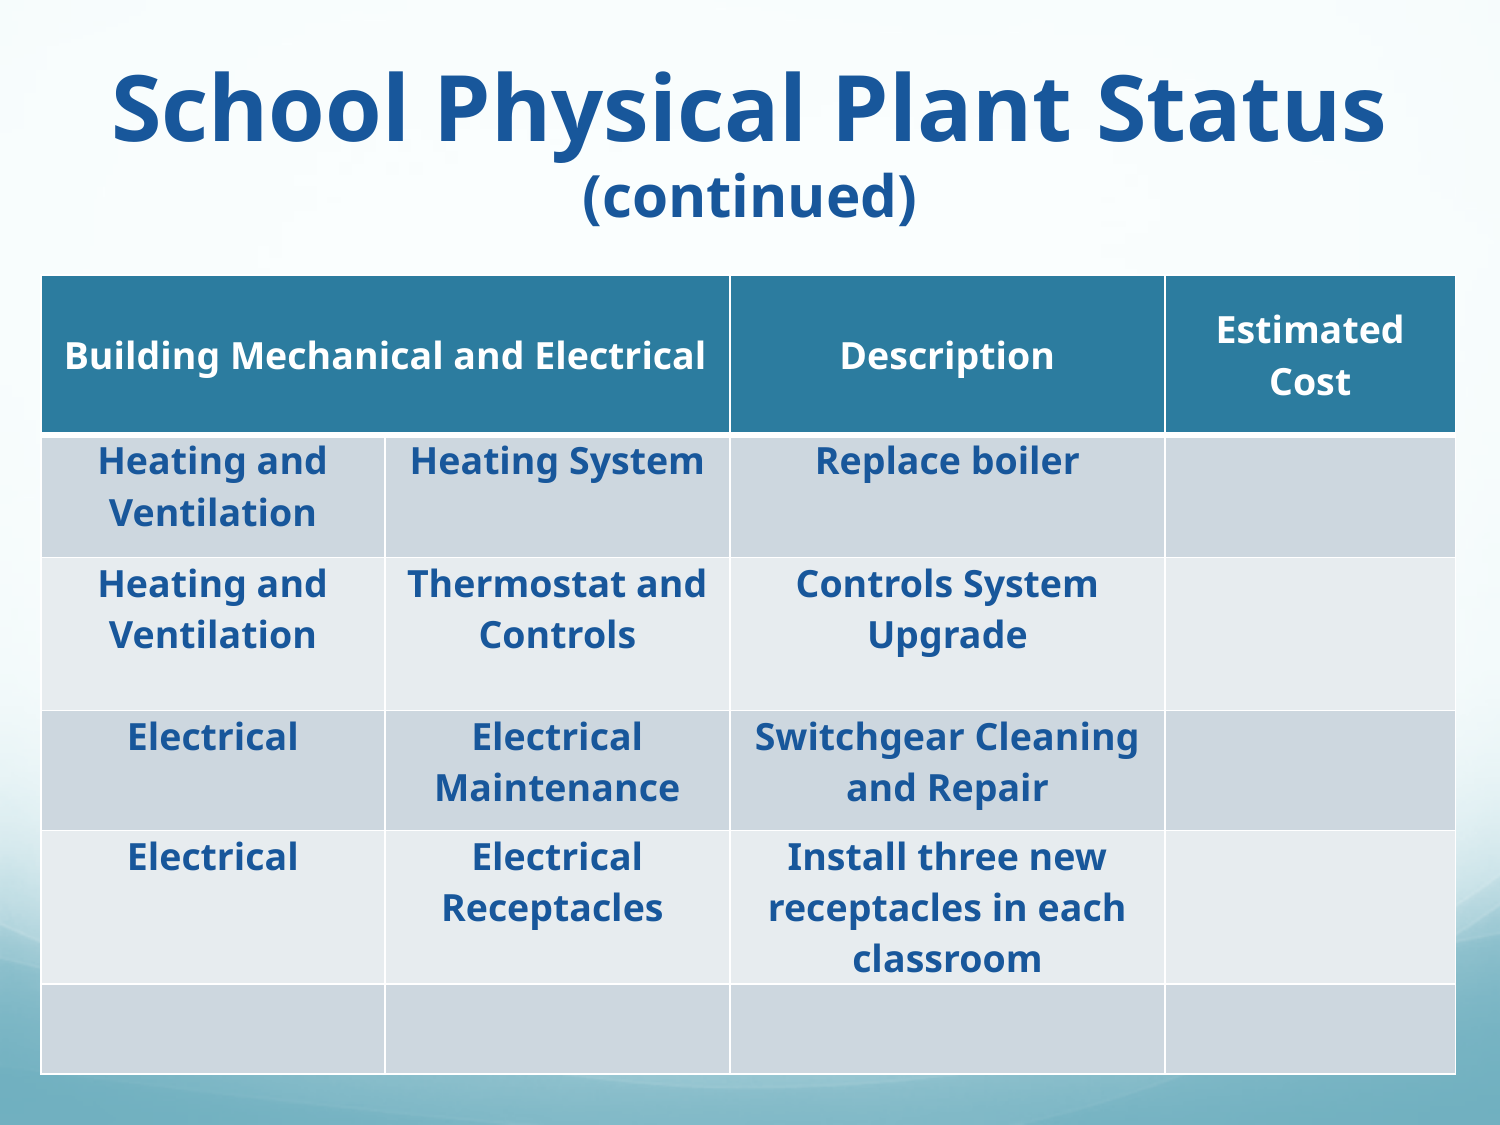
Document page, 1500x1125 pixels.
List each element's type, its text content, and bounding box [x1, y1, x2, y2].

table_cell Heating and Ventilation [42, 558, 384, 710]
table_header Description [731, 276, 1164, 432]
table_cell [386, 985, 729, 1073]
table_cell Heating and Ventilation [42, 438, 384, 557]
footer October 8 , 2015 [43, 1075, 838, 1090]
table_cell [42, 985, 384, 1073]
table_cell Electrical [42, 711, 384, 830]
table_cell [731, 985, 1164, 1073]
table_cell [1166, 831, 1455, 983]
table_cell [1166, 438, 1455, 557]
table_cell Replace boiler [731, 438, 1164, 557]
table_cell Electrical Receptacles [386, 831, 729, 983]
table_cell Install three new receptacles in each classroom [731, 831, 1164, 983]
table_cell Switchgear Cleaning and Repair [731, 711, 1164, 830]
table_cell Heating System [386, 438, 729, 557]
slide_number 34 [1295, 1029, 1459, 1090]
table_cell Thermostat and Controls [386, 558, 729, 710]
table_cell [1166, 985, 1455, 1073]
table_cell Electrical [42, 831, 384, 983]
table_cell [1166, 558, 1455, 710]
table_header Building Mechanical and Electrical [42, 276, 729, 432]
table_cell [1166, 711, 1455, 830]
title School Physical Plant Status (continued) [90, 17, 1410, 237]
table_header Estimated Cost [1166, 276, 1455, 432]
table_cell Electrical Maintenance [386, 711, 729, 830]
table_cell Controls System Upgrade [731, 558, 1164, 710]
